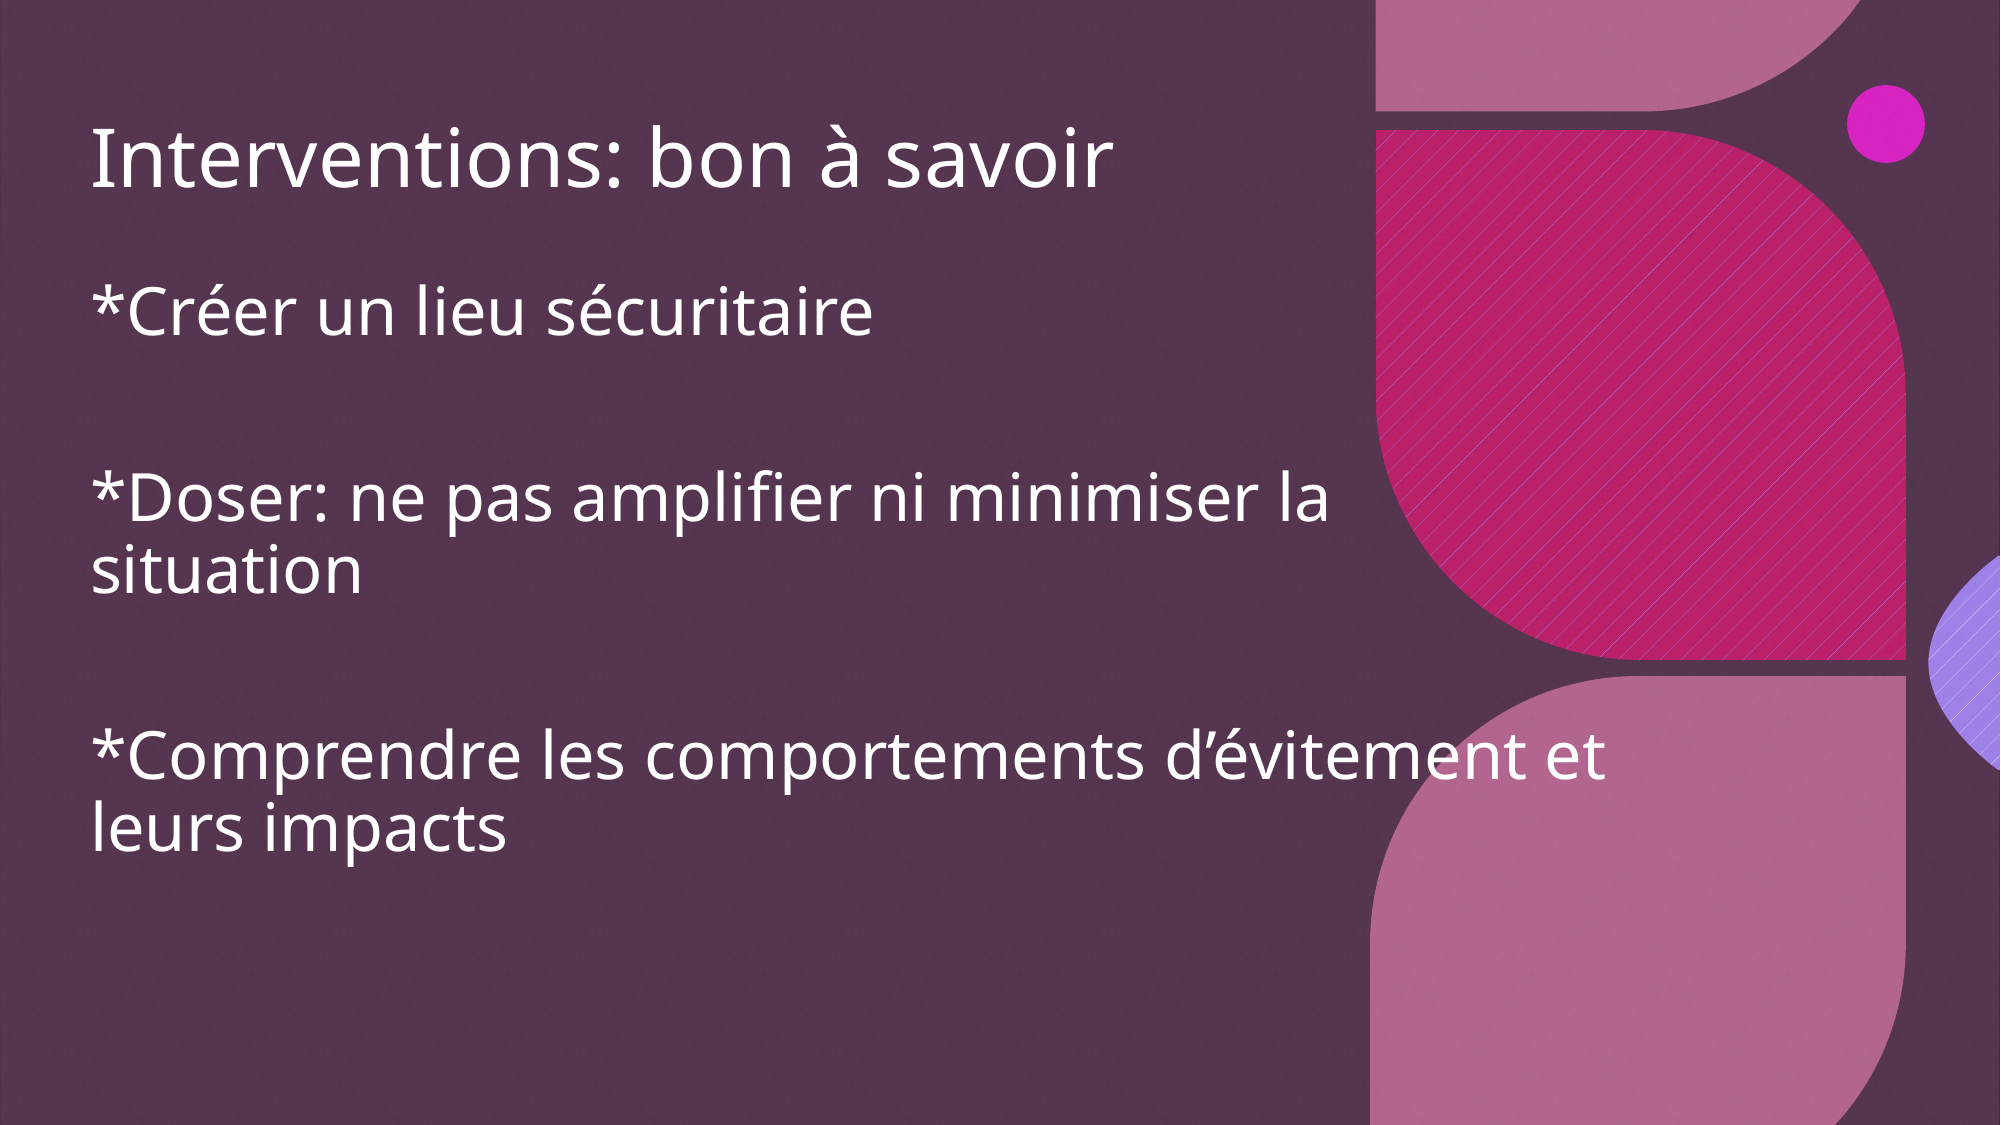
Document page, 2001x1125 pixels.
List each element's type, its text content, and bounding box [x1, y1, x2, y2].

title Interventions: bon à savoir [75, 109, 1336, 213]
list *Créer un lieu sécuritaire *Doser: ne pas amplifier ni minimiser la situation *Comprendre les comportements d’évitement et leurs impacts [75, 270, 1634, 1014]
